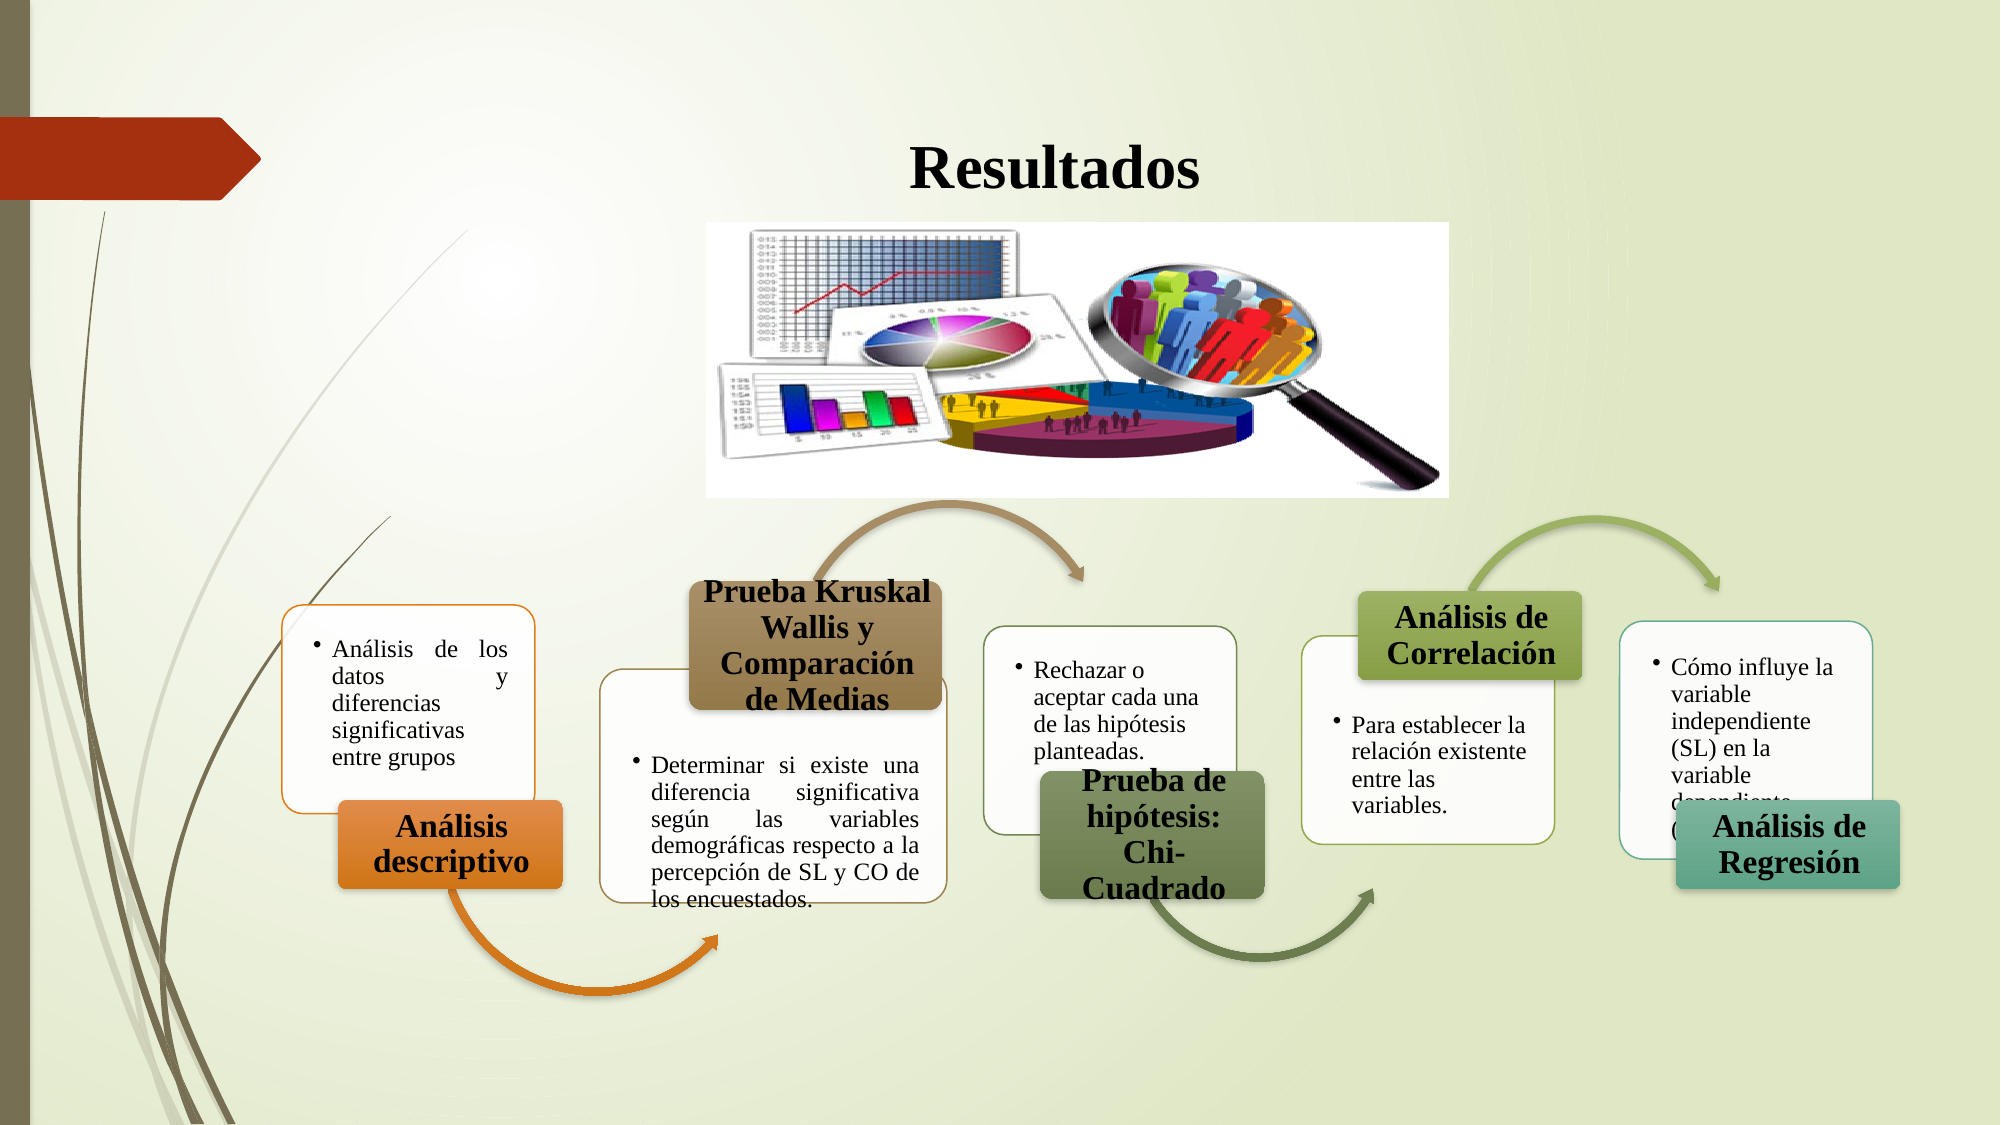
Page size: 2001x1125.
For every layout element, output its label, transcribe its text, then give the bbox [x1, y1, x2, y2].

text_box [281, 271, 1901, 1125]
picture [706, 222, 1449, 498]
text_box Resultados [212, 105, 1840, 202]
